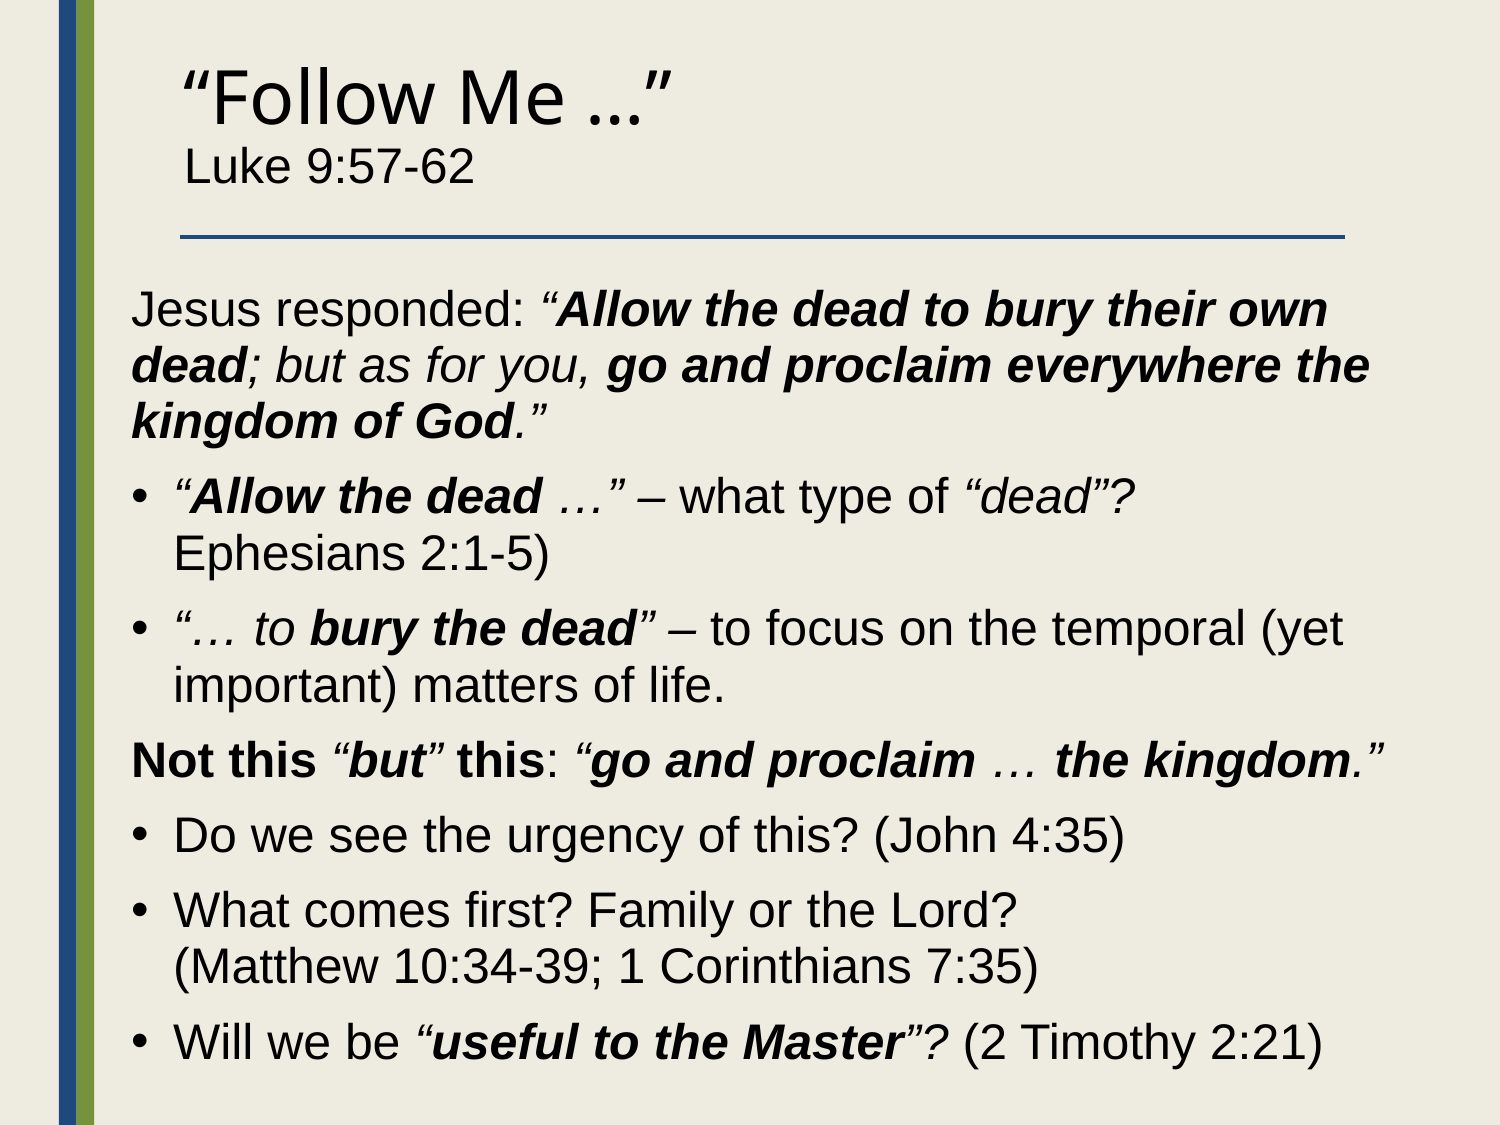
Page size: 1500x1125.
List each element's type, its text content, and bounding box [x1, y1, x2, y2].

title “Follow Me …” Luke 9:57-62 [168, 53, 1351, 257]
list Jesus responded: “Allow the dead to bury their own dead; but as for you, go and proclaim everywhere the kingdom of God.” “Allow the dead …” – what type of “dead”? Ephesians 2:1-5) “… to bury the dead” – to focus on the temporal (yet important) matters of life. Not this “but” this: “go and proclaim … the kingdom.” Do we see the urgency of this? (John 4:35) What comes first? Family or the Lord? (Matthew 10:34-39; 1 Corinthians 7:35) Will we be “useful to the Master”? (2 Timothy 2:21) [116, 273, 1441, 1078]
